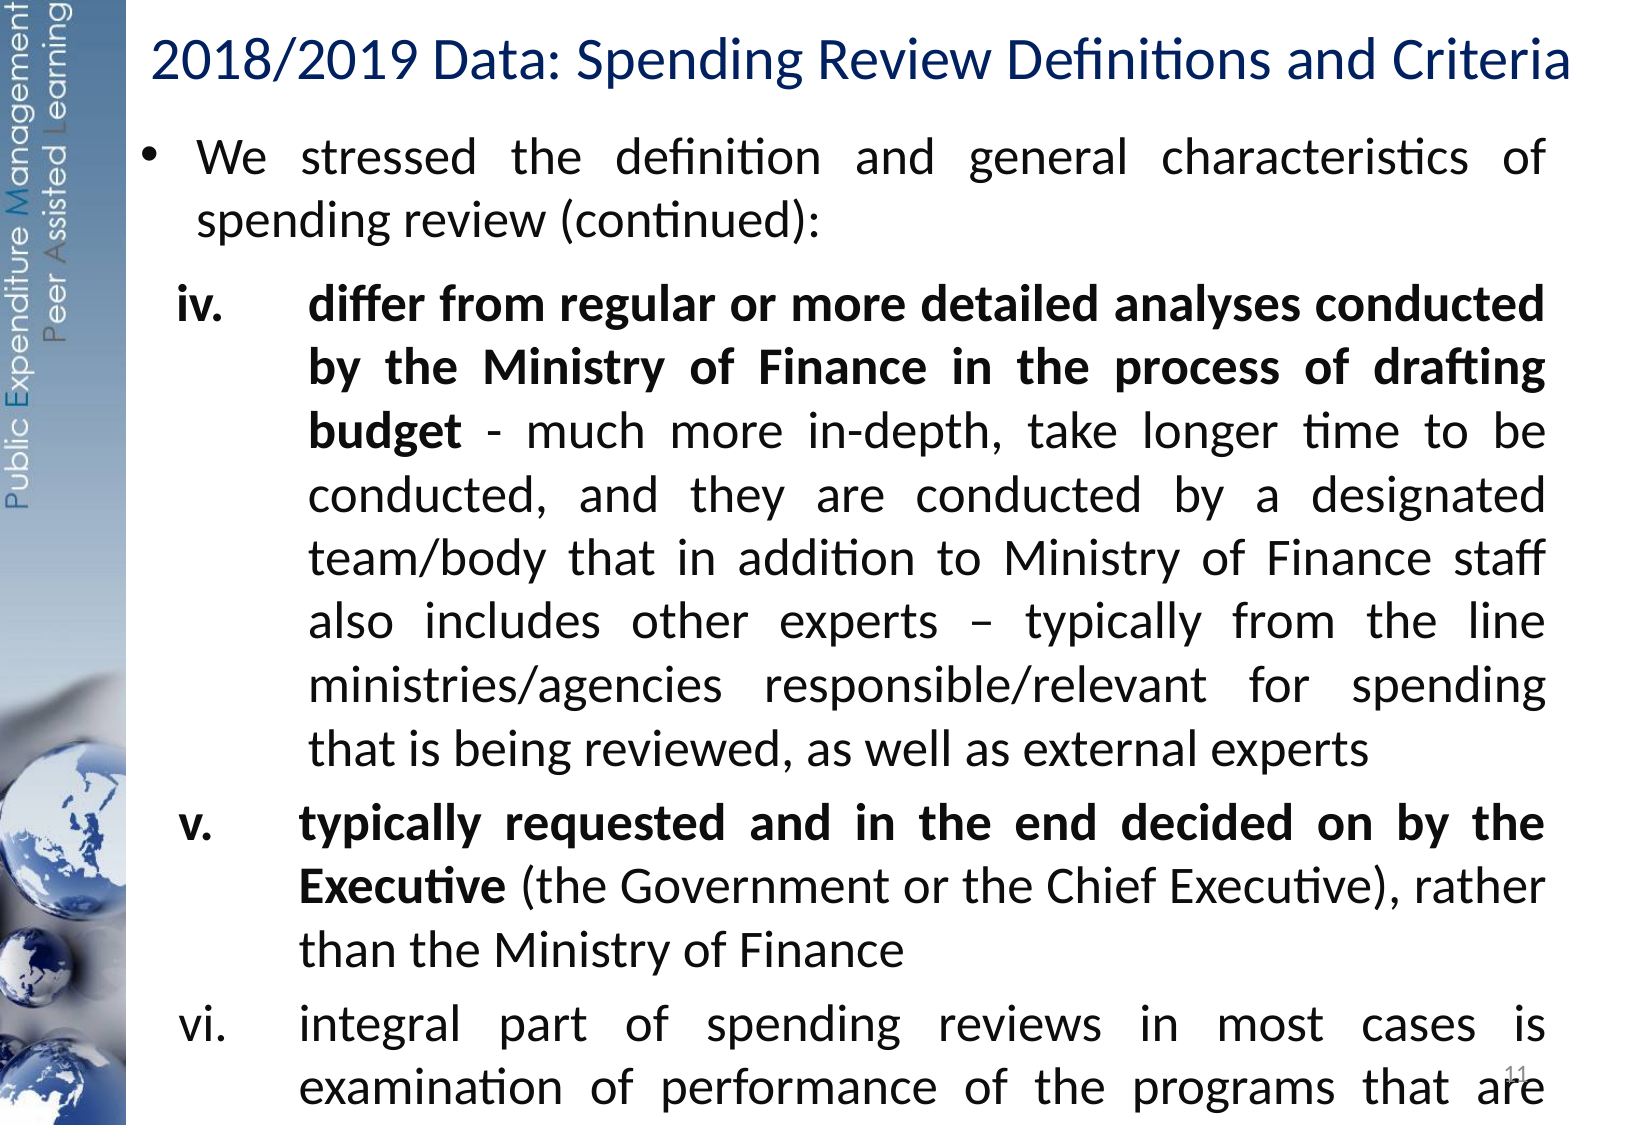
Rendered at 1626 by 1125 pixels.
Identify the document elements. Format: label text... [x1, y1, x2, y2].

text_box 2018/2019 Data: Spending Review Definitions and Criteria [145, 11, 1625, 99]
subtitle We stressed the definition and general characteristics of spending review (continued): differ from regular or more detailed analyses conducted by the Ministry of Finance in the process of drafting budget - much more in-depth, take longer time to be conducted, and they are conducted by a designated team/body that in addition to Ministry of Finance staff also includes other experts – typically from the line ministries/agencies responsible/relevant for spending that is being reviewed, as well as external experts typically requested and in the end decided on by the Executive (the Government or the Chief Executive), rather than the Ministry of Finance integral part of spending reviews in most cases is examination of performance of the programs that are being reviewed, including performance information [167, 113, 1563, 1125]
slide_number 11 [1164, 1042, 1544, 1103]
picture [0, 0, 126, 1125]
